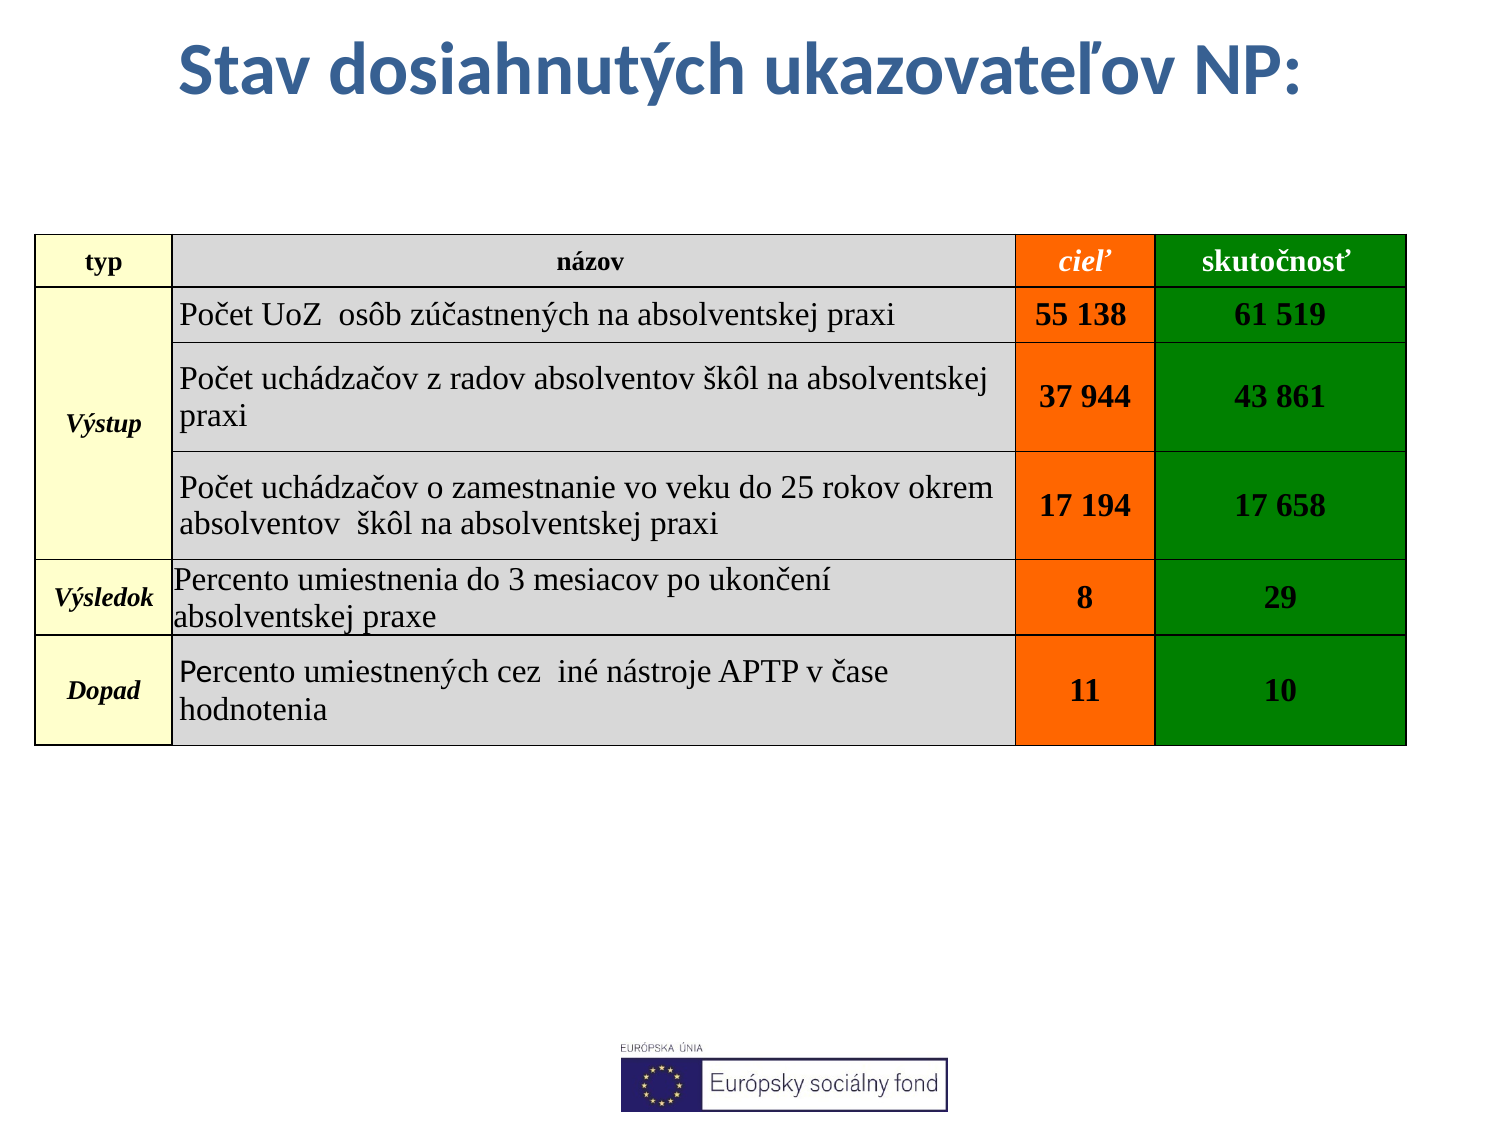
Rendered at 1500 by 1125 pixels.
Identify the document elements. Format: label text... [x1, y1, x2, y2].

table_header typ [36, 235, 171, 286]
table_cell Počet uchádzačov z radov absolventov škôl na absolventskej praxi [173, 343, 1015, 451]
table_cell Počet UoZ osôb zúčastnených na absolventskej praxi [173, 288, 1015, 342]
table_cell 61 519 [1156, 288, 1405, 342]
table_cell 55 138 [1016, 288, 1154, 342]
table_header cieľ [1016, 235, 1154, 286]
table_cell 8 [1016, 560, 1154, 634]
table_header skutočnosť [1156, 235, 1405, 286]
table_header názov [173, 235, 1015, 286]
table_cell Výsledok [36, 560, 171, 634]
table_cell 11 [1016, 636, 1154, 745]
table_cell 10 [1156, 636, 1405, 745]
title Stav dosiahnutých ukazovateľov NP: [75, 23, 1425, 106]
table_cell Dopad [36, 636, 171, 744]
table_cell 37 944 [1016, 343, 1154, 451]
table_cell Percento umiestnenia do 3 mesiacov po ukončení absolventskej praxe [173, 560, 1015, 634]
table_cell 29 [1156, 560, 1405, 634]
table_cell Percento umiestnených cez iné nástroje APTP v čase hodnotenia [173, 636, 1015, 745]
table_cell 43 861 [1156, 343, 1405, 451]
table_cell 17 194 [1016, 452, 1154, 559]
table_cell Výstup [36, 288, 171, 559]
picture [620, 1042, 948, 1112]
table_cell Počet uchádzačov o zamestnanie vo veku do 25 rokov okrem absolventov škôl na absolventskej praxi [173, 452, 1015, 559]
table_cell 17 658 [1156, 452, 1405, 559]
